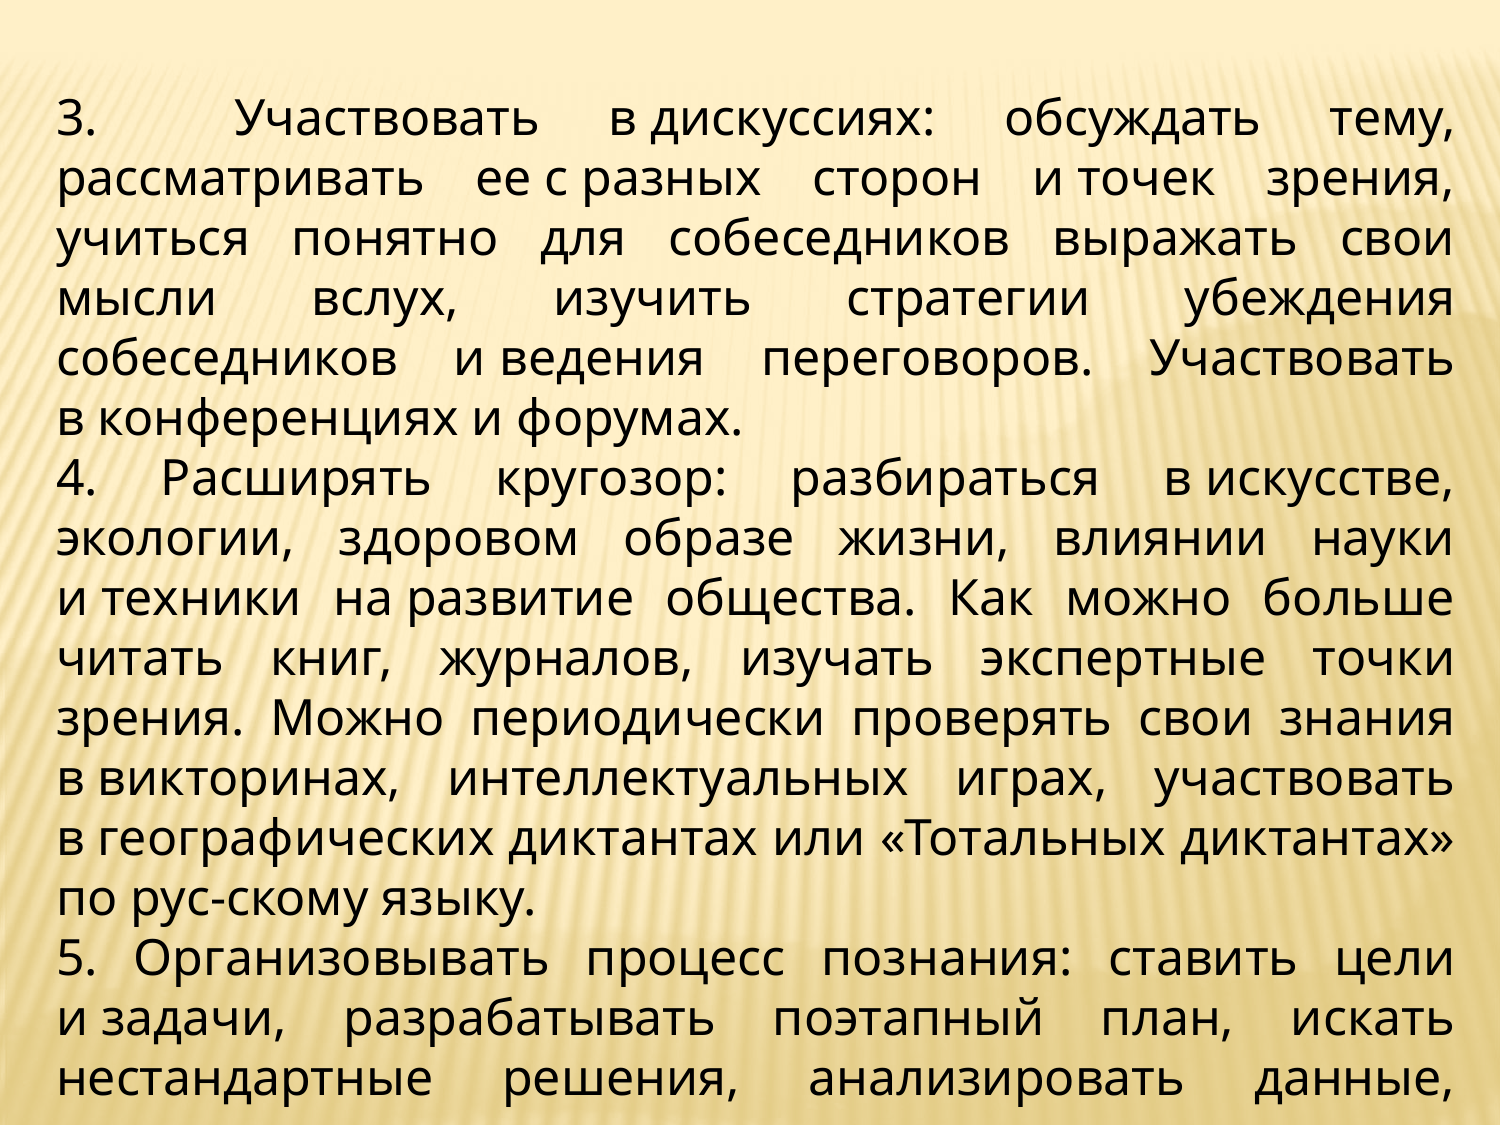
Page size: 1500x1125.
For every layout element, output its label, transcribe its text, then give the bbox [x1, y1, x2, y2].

text_box 3. Участвовать в дискуссиях: обсуждать тему, рассматривать ее с разных сторон и точек зрения, учиться понятно для собеседников выражать свои мысли вслух, изучить стратегии убеждения собеседников и ведения переговоров. Участвовать в конференциях и форумах. 4. Расширять кругозор: разбираться в искусстве, экологии, здоровом образе жизни, влиянии науки и техники на развитие общества. Как можно больше читать книг, журналов, изучать экспертные точки зрения. Можно периодически проверять свои знания в викторинах, интеллектуальных играх, участвовать в географических диктантах или «Тотальных диктантах» по рус-скому языку. 5. Организовывать процесс познания: ставить цели и задачи, разрабатывать поэтапный план, искать нестандартные решения, анализировать данные, делать выводы. [41, 77, 1471, 1125]
